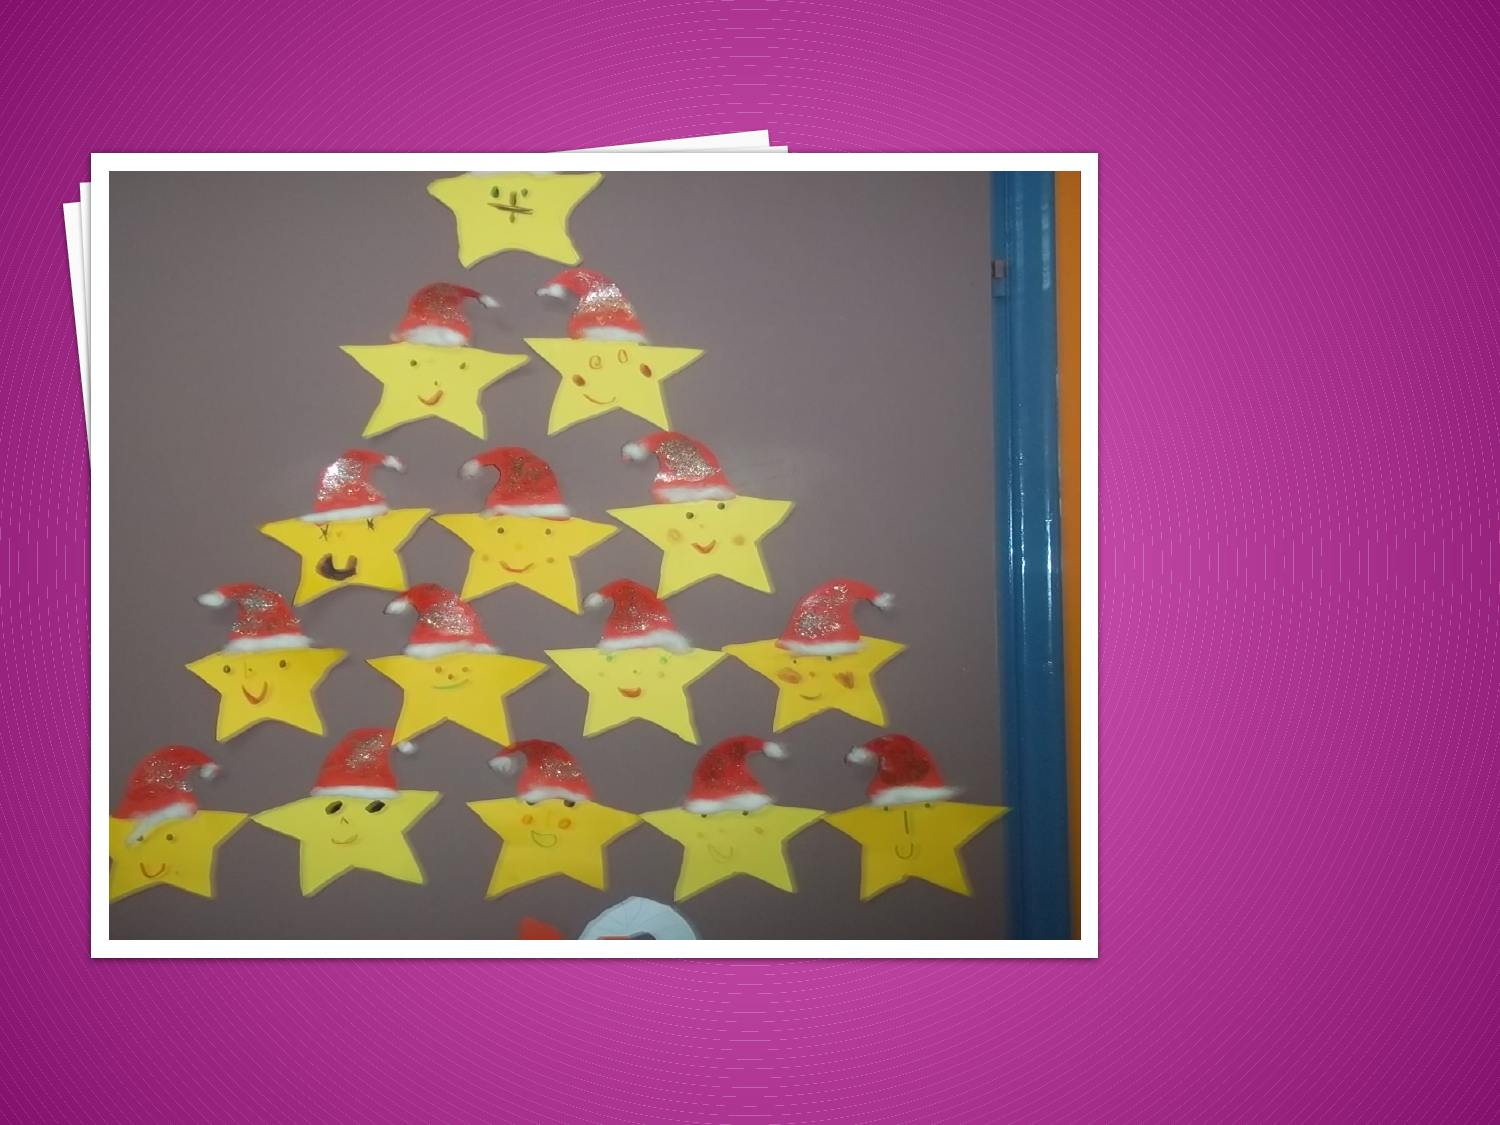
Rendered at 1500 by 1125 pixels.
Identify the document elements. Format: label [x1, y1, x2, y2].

picture [108, 170, 1082, 941]
